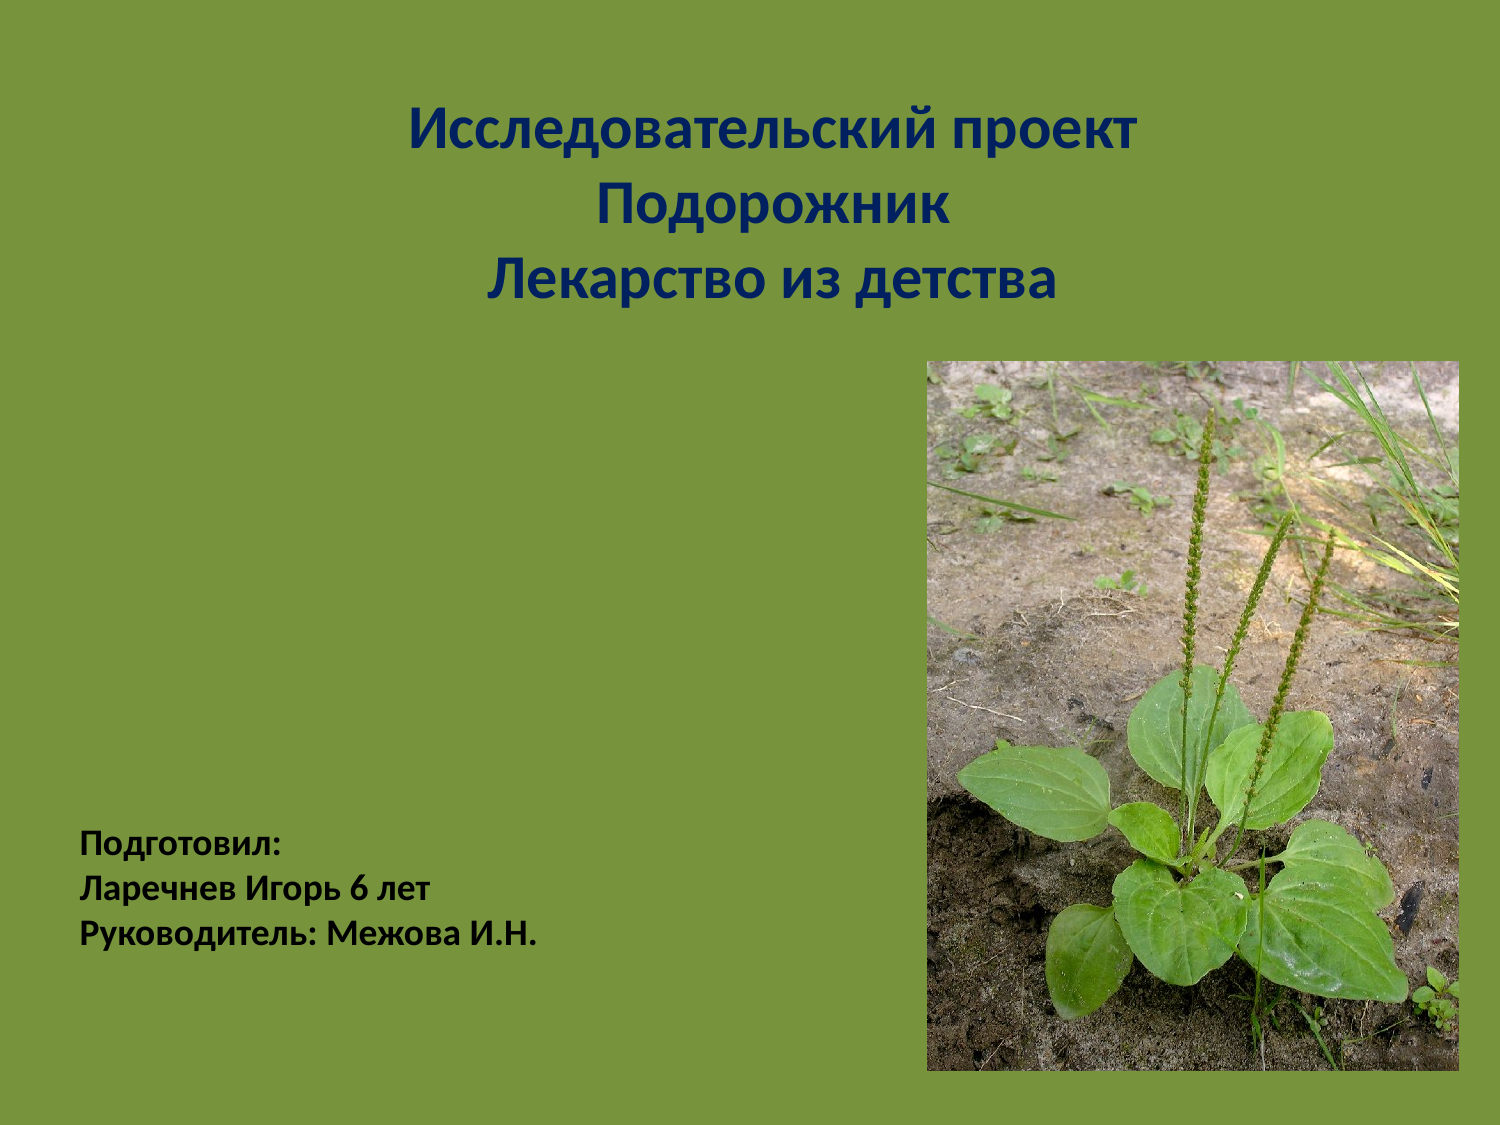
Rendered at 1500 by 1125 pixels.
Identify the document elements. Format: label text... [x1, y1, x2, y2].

title Исследовательский проект Подорожник Лекарство из детства [135, 78, 1411, 320]
picture [926, 361, 1459, 1071]
text_box Подготовил: Ларечнев Игорь 6 лет Руководитель: Межова И.Н. [64, 810, 632, 961]
